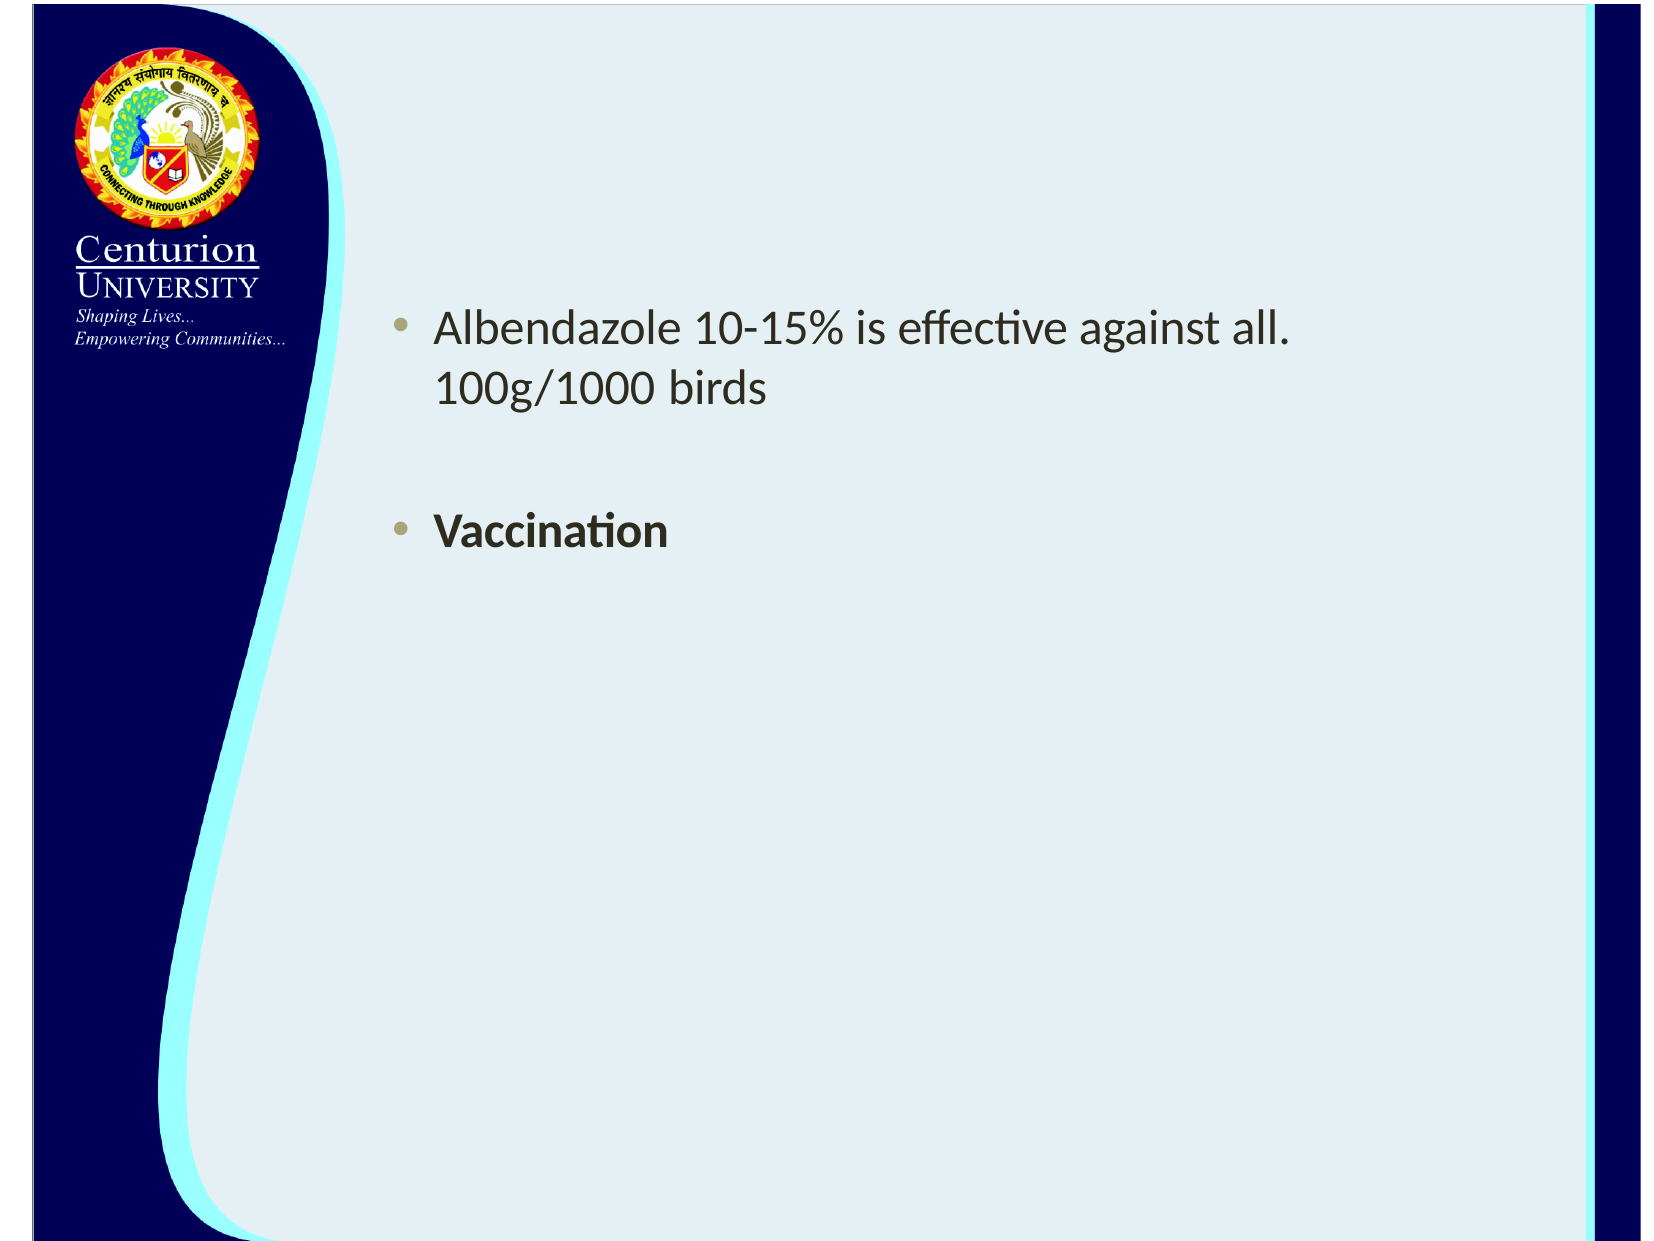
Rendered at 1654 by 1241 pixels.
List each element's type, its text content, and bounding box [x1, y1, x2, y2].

text_box Albendazole 10-15% is effective against all. 100g/1000 birds Vaccination [389, 292, 1399, 558]
picture [32, 4, 1641, 1241]
